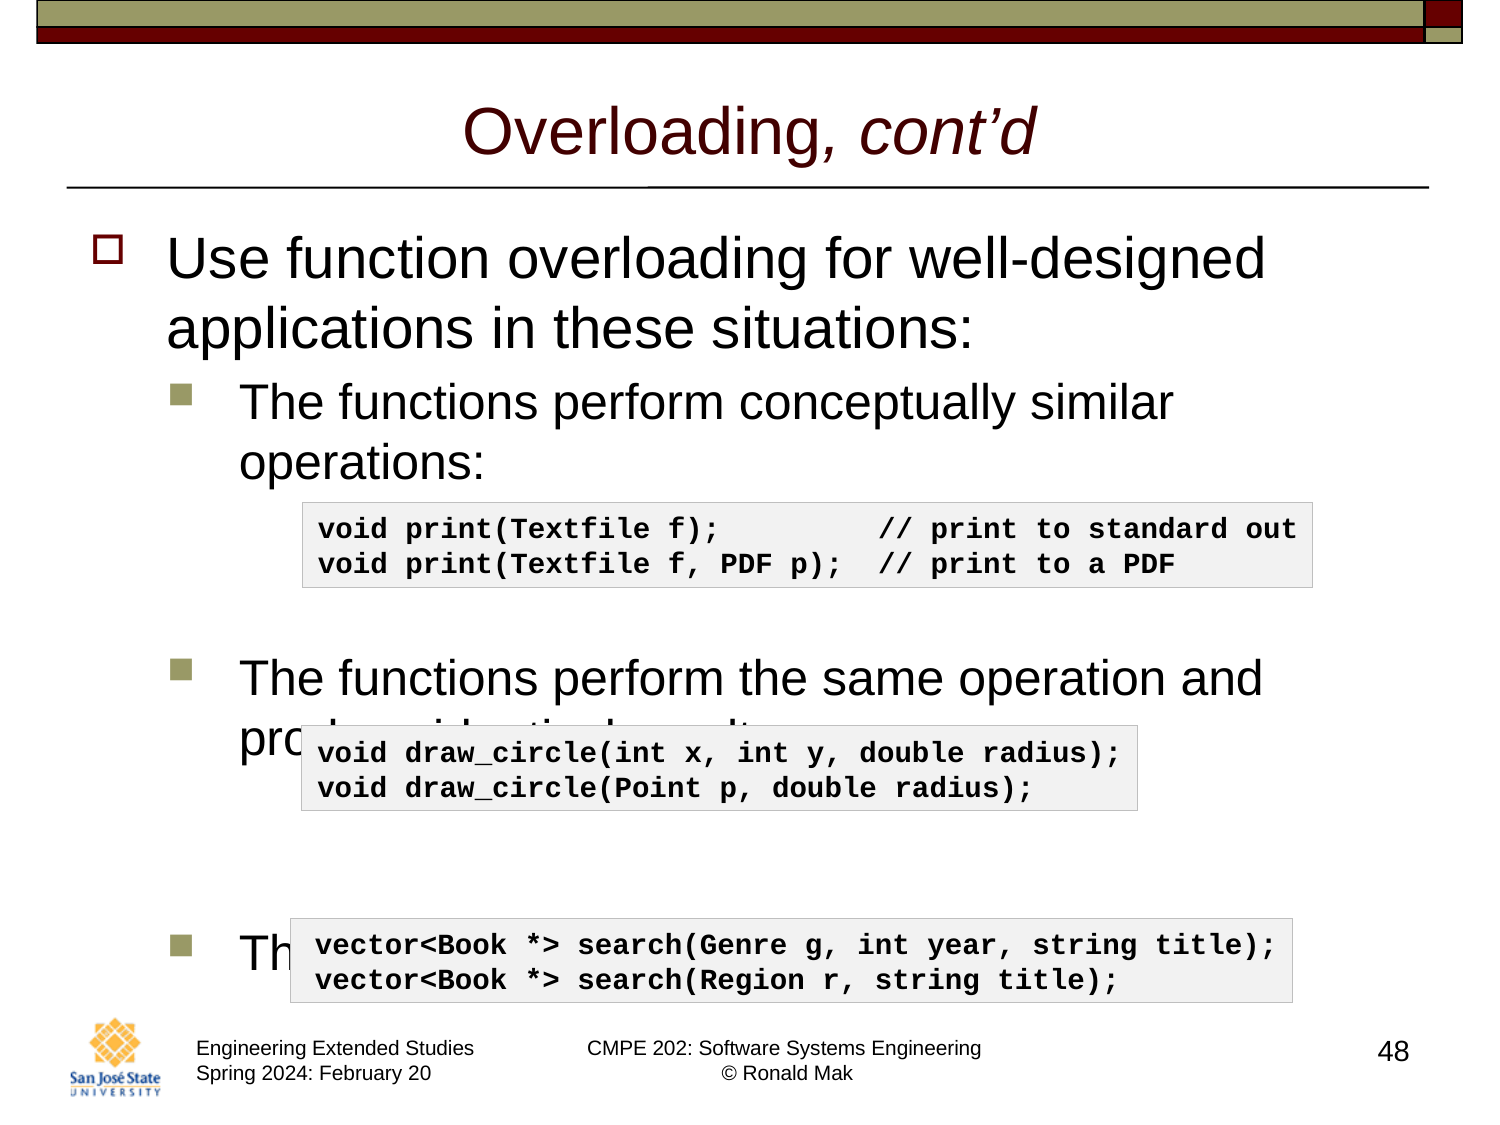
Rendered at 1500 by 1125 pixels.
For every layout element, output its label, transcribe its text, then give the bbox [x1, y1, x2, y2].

title Overloading, cont’d [75, 67, 1425, 175]
text_box void draw_circle(int x, int y, double radius); void draw_circle(Point p, double radius); [301, 725, 1138, 811]
slide_number 48 [1305, 1025, 1425, 1100]
list Use function overloading for well-designed applications in these situations: The functions perform conceptually similar operations: The functions perform the same operation and produce identical results: The functions perform equivalent operations: [75, 212, 1425, 908]
text_box void print(Textfile f); // print to standard out void print(Textfile f, PDF p); // print to a PDF [302, 502, 1313, 588]
picture [60, 1012, 166, 1112]
text_box vector<Book *> search(Genre g, int year, string title); vector<Book *> search(Region r, string title); [290, 918, 1293, 1003]
